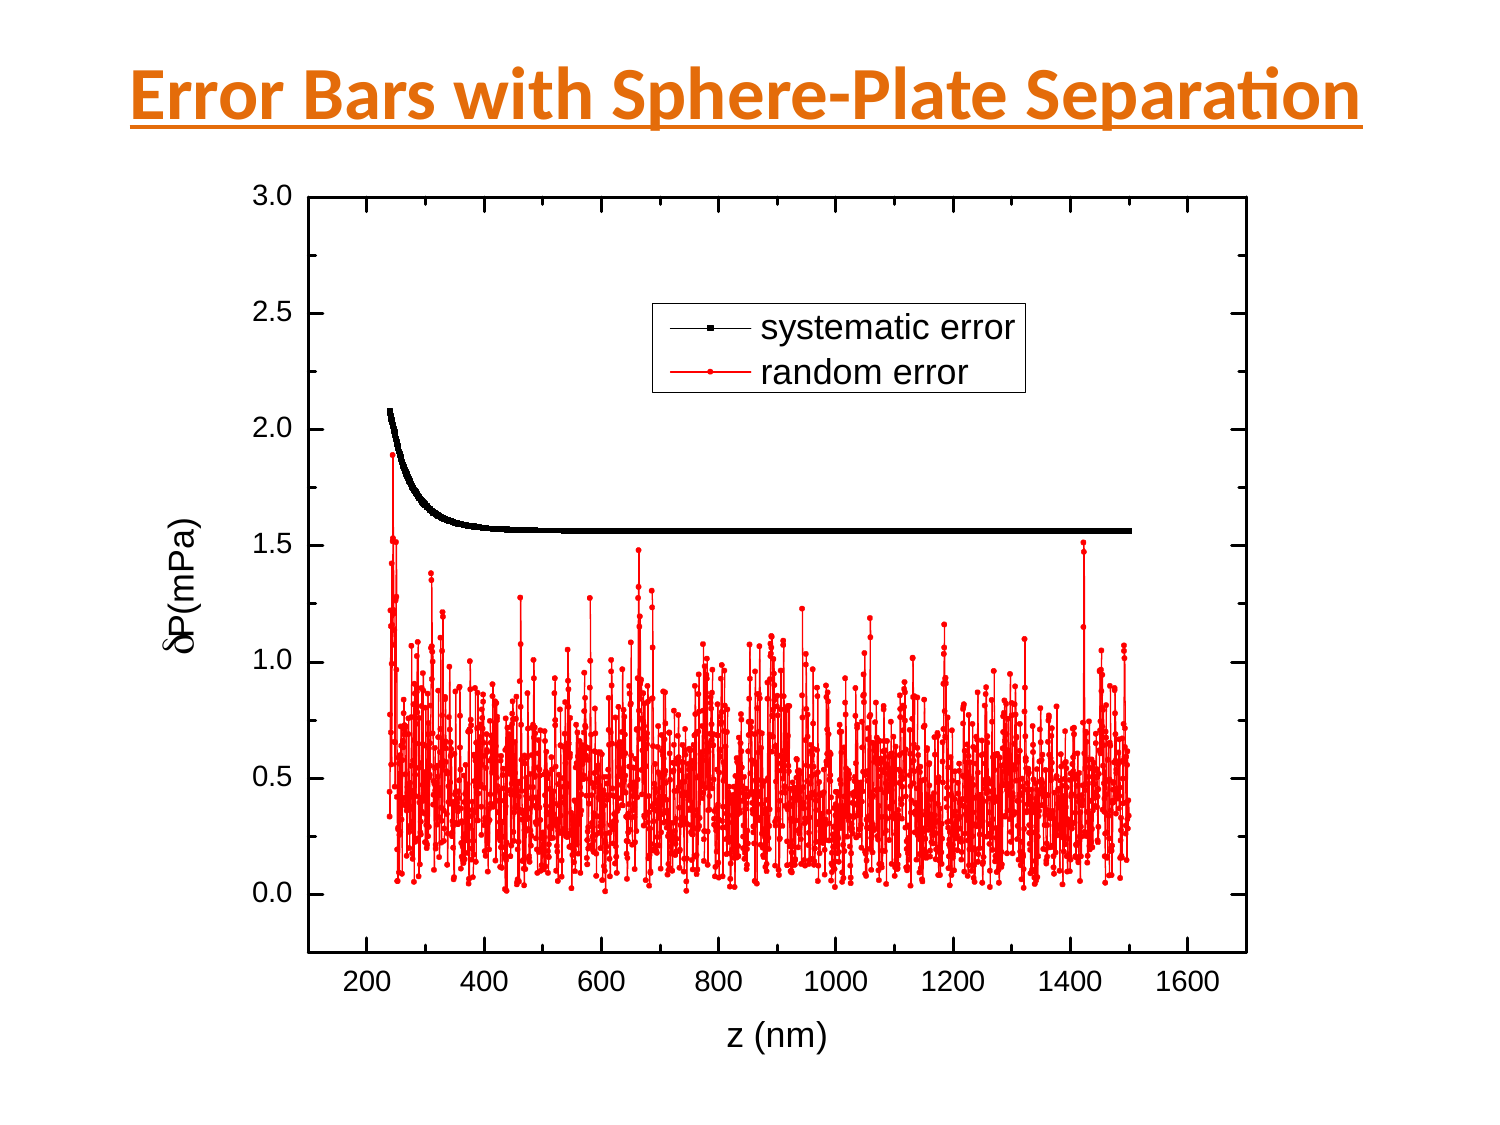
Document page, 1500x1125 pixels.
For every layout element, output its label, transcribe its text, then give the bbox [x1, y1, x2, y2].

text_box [62, 74, 1438, 1125]
text_box Error Bars with Sphere-Plate Separation [114, 37, 1378, 73]
